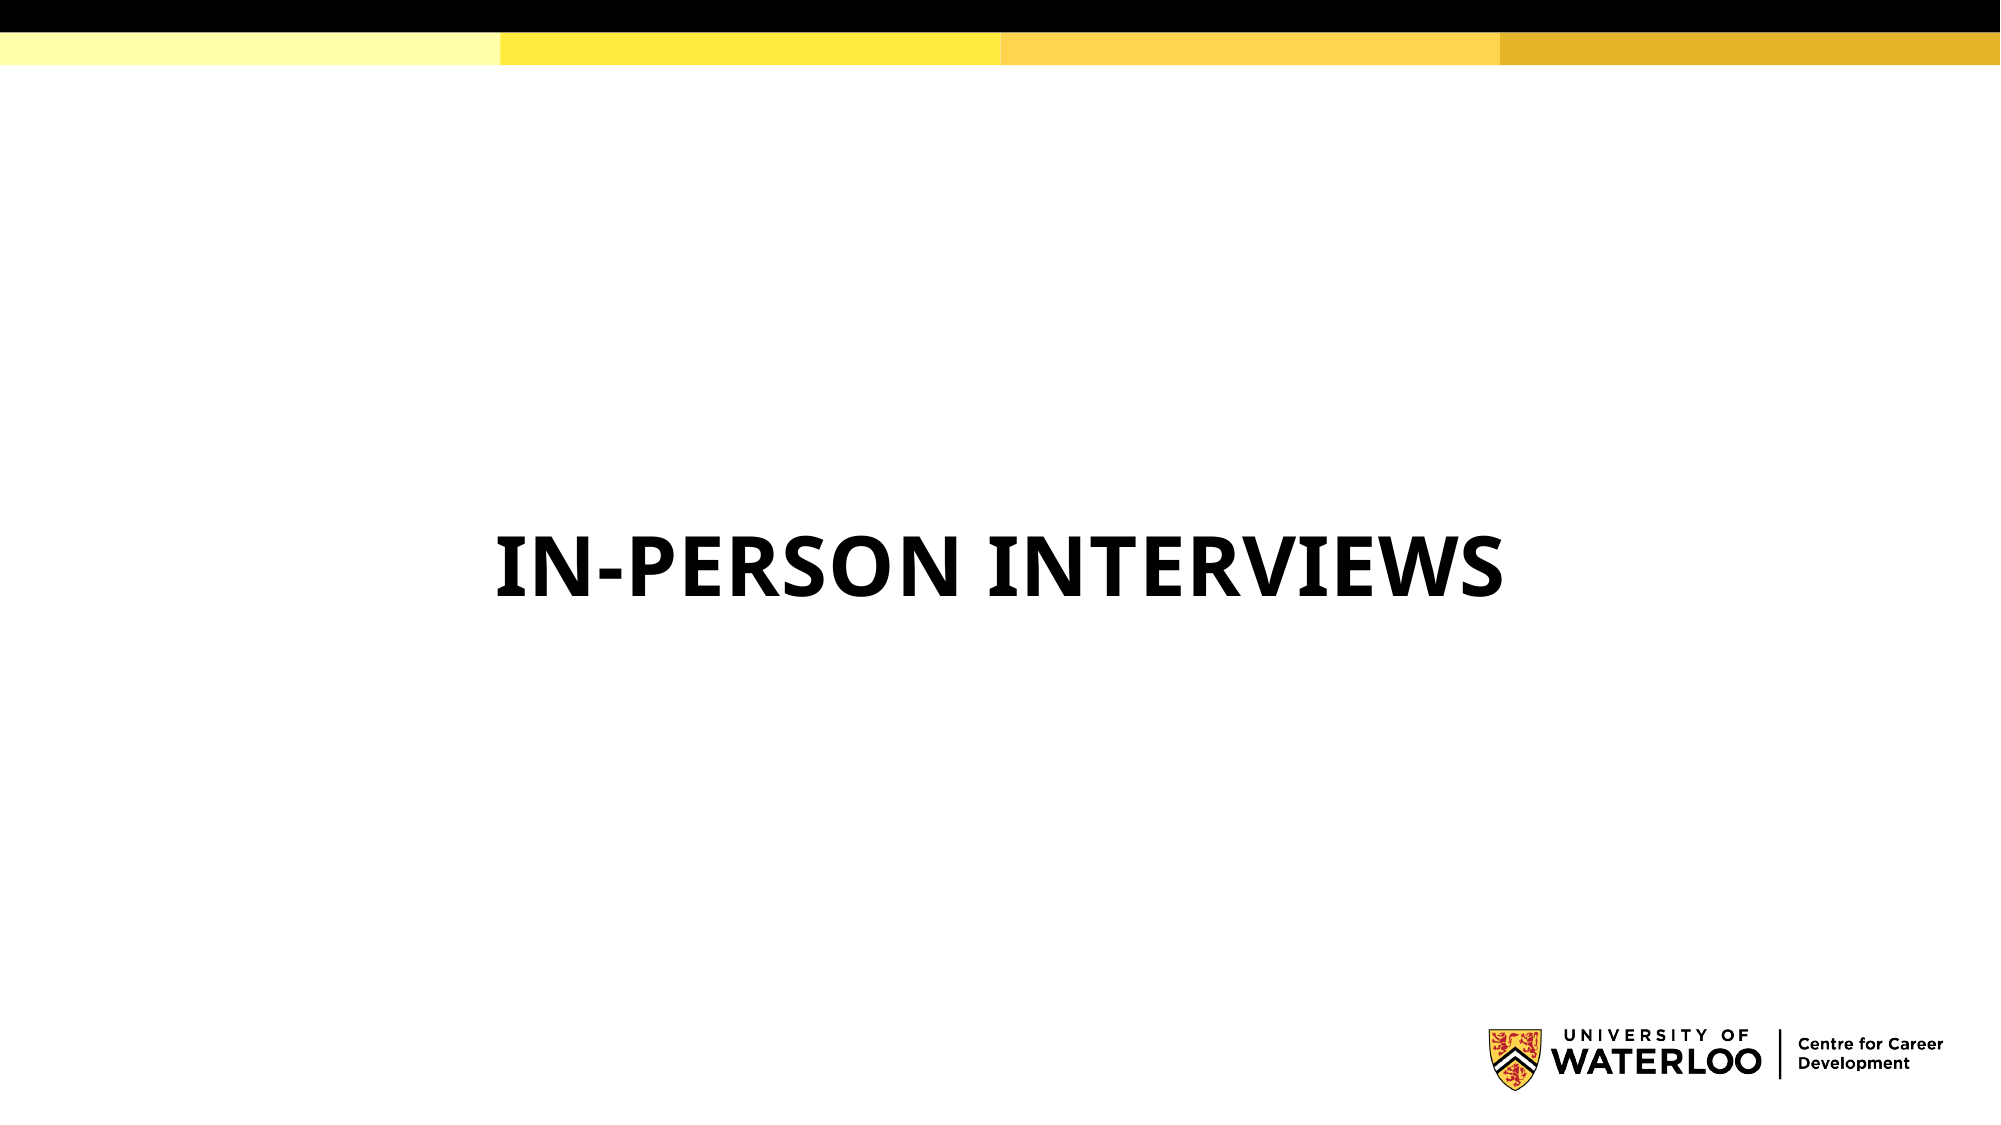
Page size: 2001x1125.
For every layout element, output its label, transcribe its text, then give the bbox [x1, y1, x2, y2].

picture [1430, 982, 2000, 1125]
title IN-PERSON INTERVIEWS [162, 467, 1838, 658]
